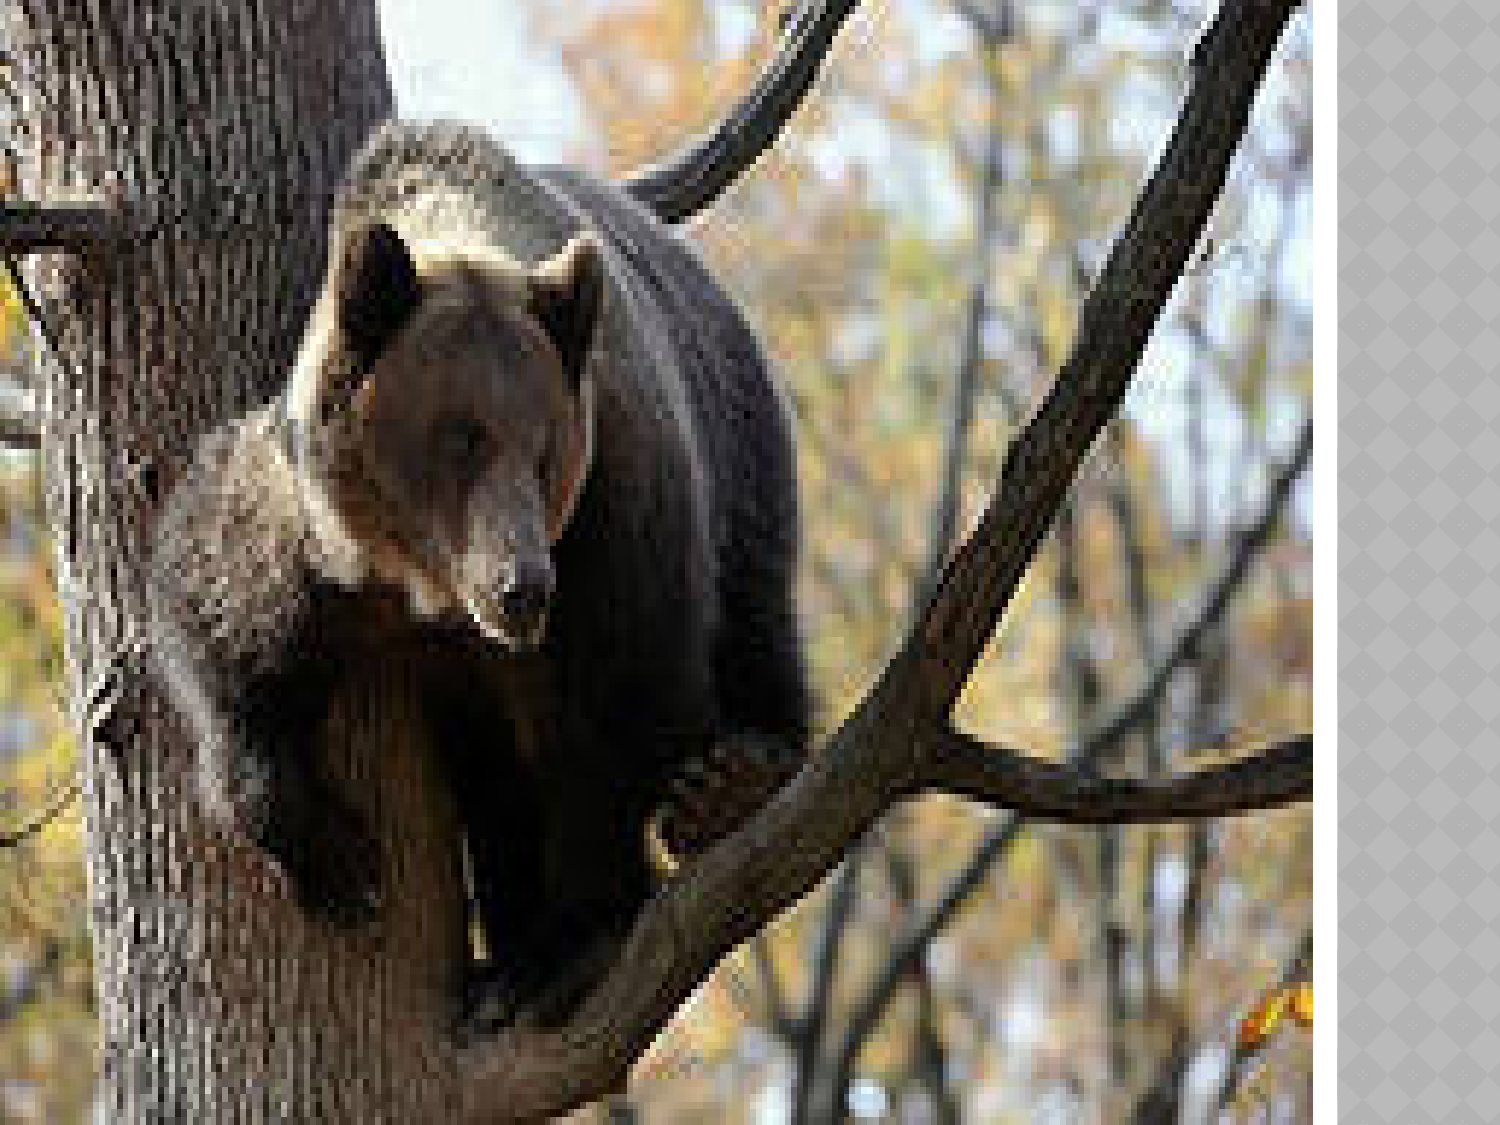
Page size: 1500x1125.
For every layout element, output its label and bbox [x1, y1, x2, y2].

picture [0, 0, 1313, 1125]
